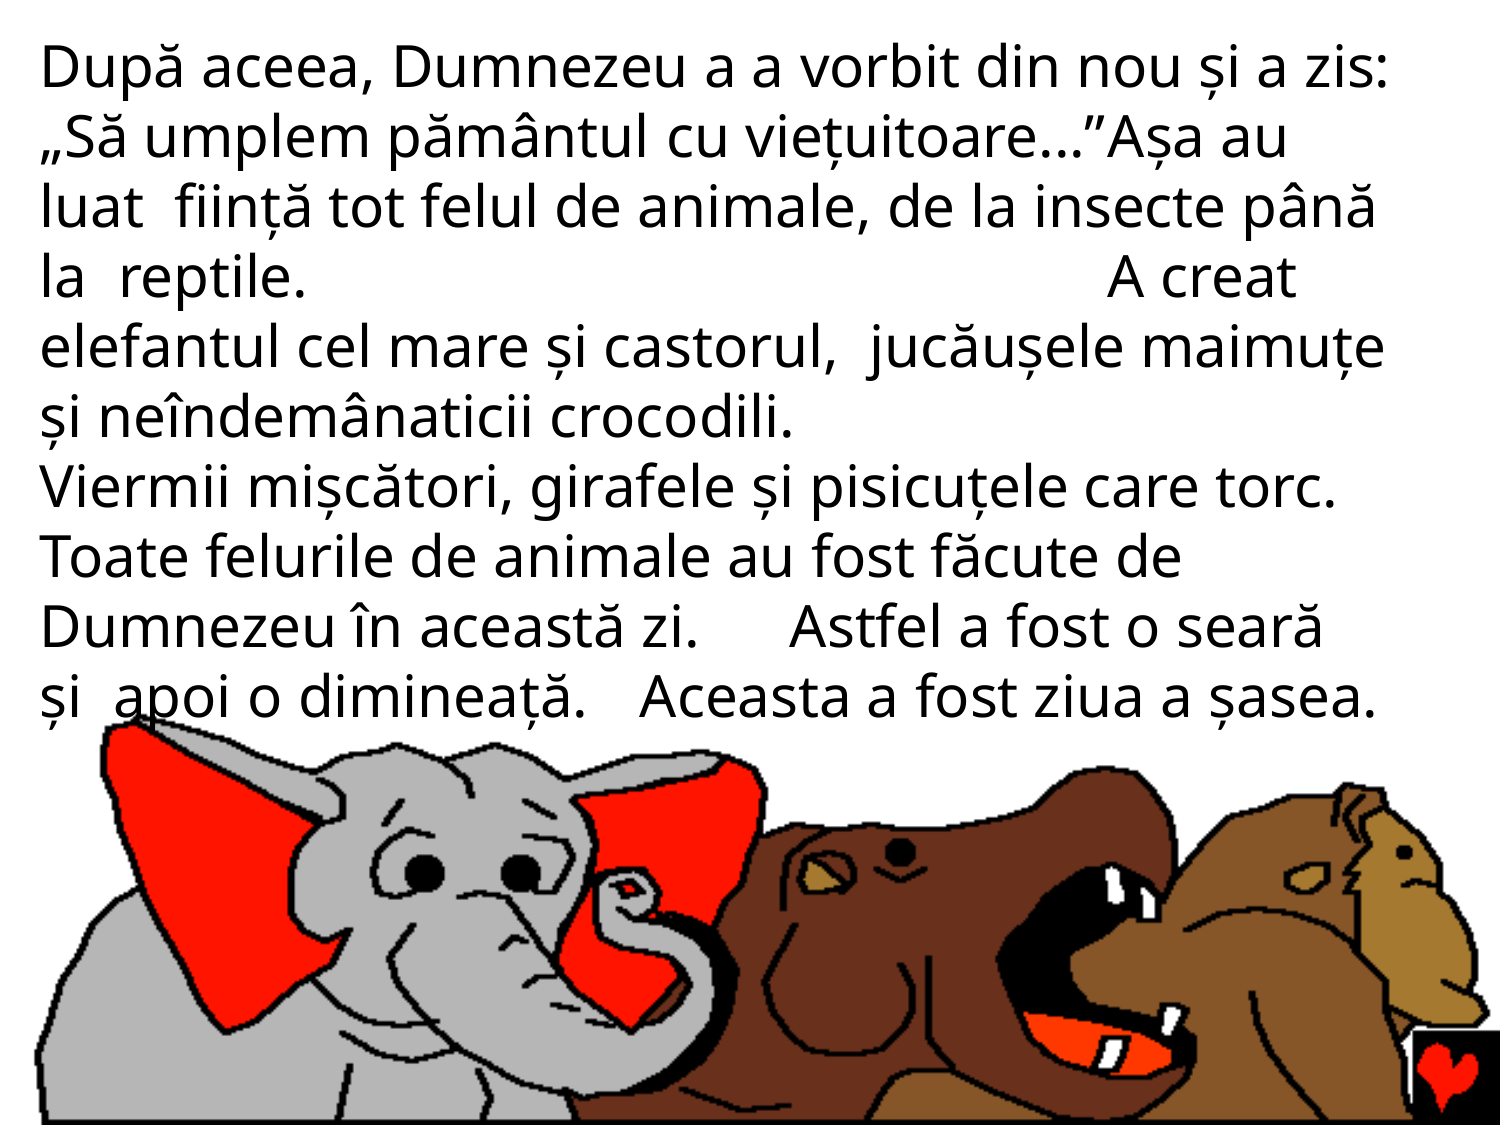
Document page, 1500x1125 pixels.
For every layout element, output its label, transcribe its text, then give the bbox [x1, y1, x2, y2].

text_box [0, 0, 1500, 1125]
text_box După aceea, Dumnezeu a a vorbit din nou şi a zis: „Să umplem pământul cu vieţuitoare...” Aşa au luat fiinţă tot felul de animale, de la insecte până la reptile. A creat elefantul cel mare şi castorul, jucăuşele maimuţe şi neîndemânaticii crocodili. Viermii mişcători, girafele şi pisicuţele care torc. Toate felurile de animale au fost făcute de Dumnezeu în această zi. Astfel a fost o seară şi apoi o dimineaţă. Aceasta a fost ziua a şasea. [37, 27, 1408, 730]
